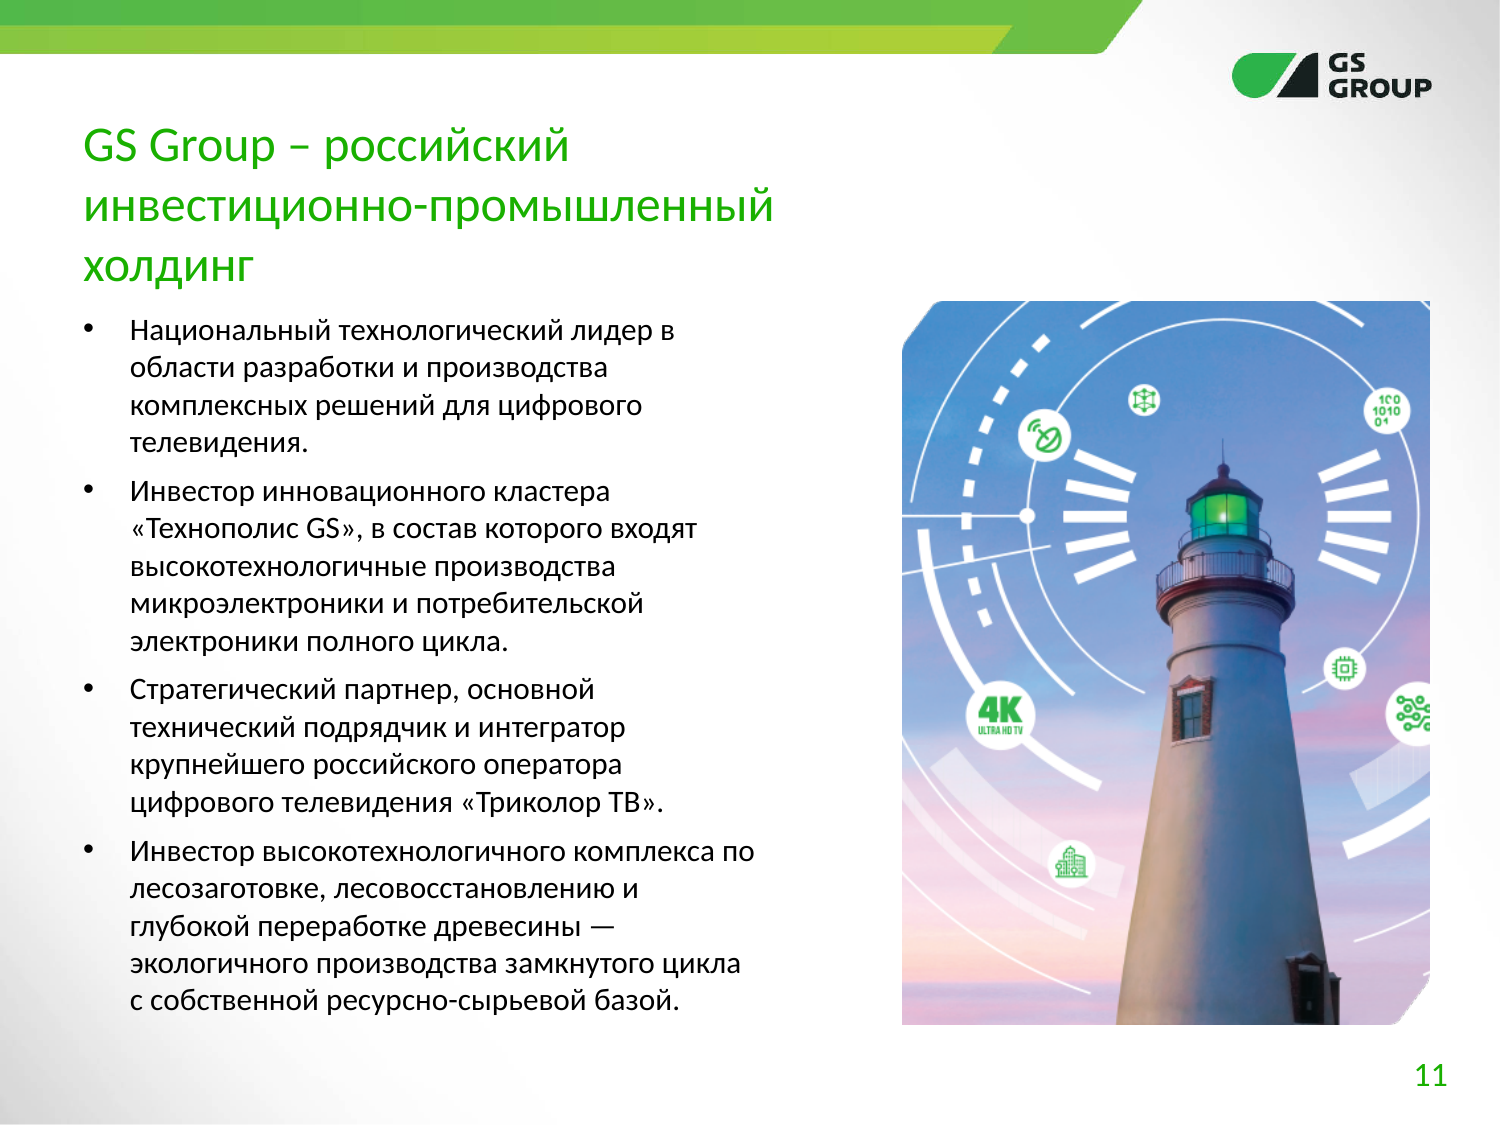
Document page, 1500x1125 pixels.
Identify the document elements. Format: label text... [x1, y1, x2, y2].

text_box Национальный технологический лидер в области разработки и производства комплексных решений для цифрового телевидения. Инвестор инновационного кластера «Технополис GS», в состав которого входят высокотехнологичные производства микроэлектроники и потребительской электроники полного цикла. Стратегический партнер, основной технический подрядчик и интегратор крупнейшего российского оператора цифрового телевидения «Триколор ТВ». Инвестор высокотехнологичного комплекса по лесозаготовке, лесовосстановлению и глубокой переработке древесины — экологичного производства замкнутого цикла с собственной ресурсно-сырьевой базой. [68, 301, 771, 1025]
picture [0, 0, 1500, 1125]
text_box 11 [1390, 1045, 1469, 1101]
text_box GS Group – российский инвестиционно-промышленный холдинг [68, 104, 831, 300]
